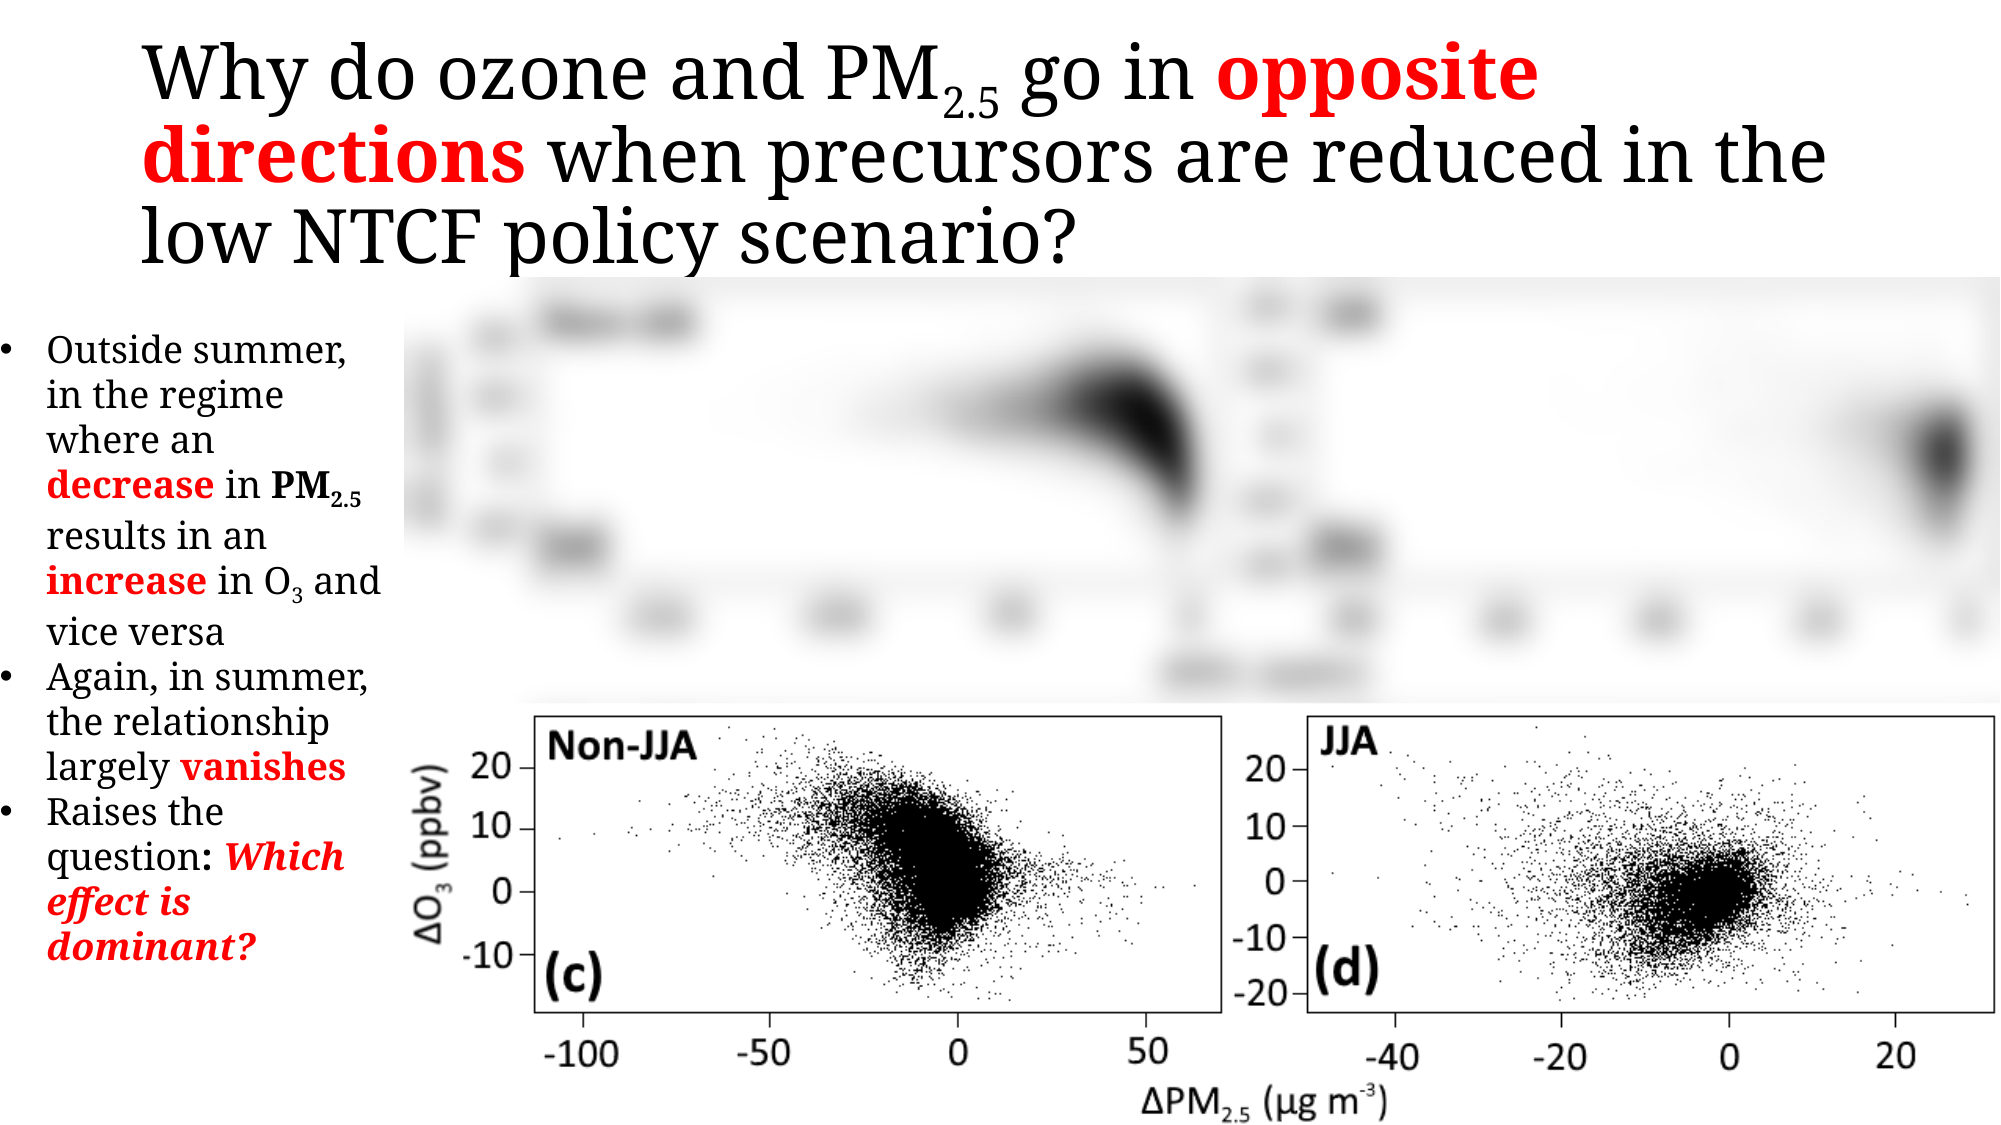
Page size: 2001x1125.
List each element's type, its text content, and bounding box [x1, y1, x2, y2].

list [404, 277, 2000, 1125]
title Why do ozone and PM2.5 go in opposite directions when precursors are reduced in the low NTCF policy scenario? [126, 44, 1901, 262]
text_box Outside summer, in the regime where an decrease in PM2.5 results in an increase in O3 and vice versa Again, in summer, the relationship largely vanishes Raises the question: Which effect is dominant? [0, 318, 404, 976]
